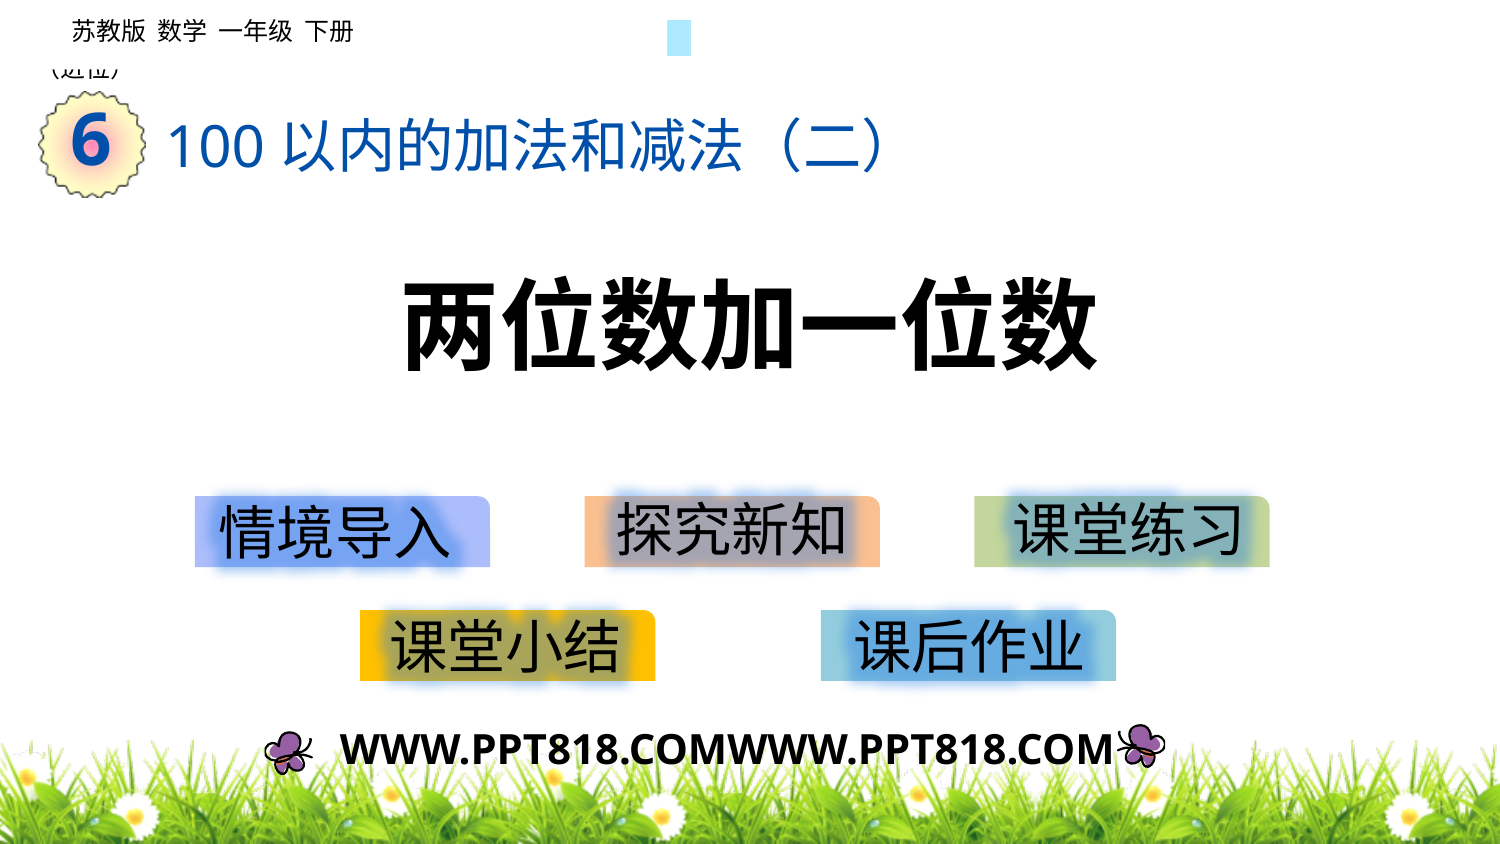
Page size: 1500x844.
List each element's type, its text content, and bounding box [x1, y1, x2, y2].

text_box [0, 0, 668, 70]
text_box 课后作业 [833, 598, 1106, 693]
text_box WWW.PPT818.COMWWW.PPT818.COM [268, 710, 1186, 836]
text_box 情境导入 [199, 484, 472, 579]
text_box 100以内的加法和减法（二） [153, 103, 931, 185]
text_box 两位数加一位数 [0, 256, 1500, 388]
picture [1111, 723, 1166, 772]
text_box 课堂小结 [370, 598, 642, 693]
text_box 课堂练习 [993, 481, 1266, 575]
text_box 探究新知 [596, 481, 868, 575]
picture [0, 730, 1500, 844]
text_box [37, 84, 146, 198]
